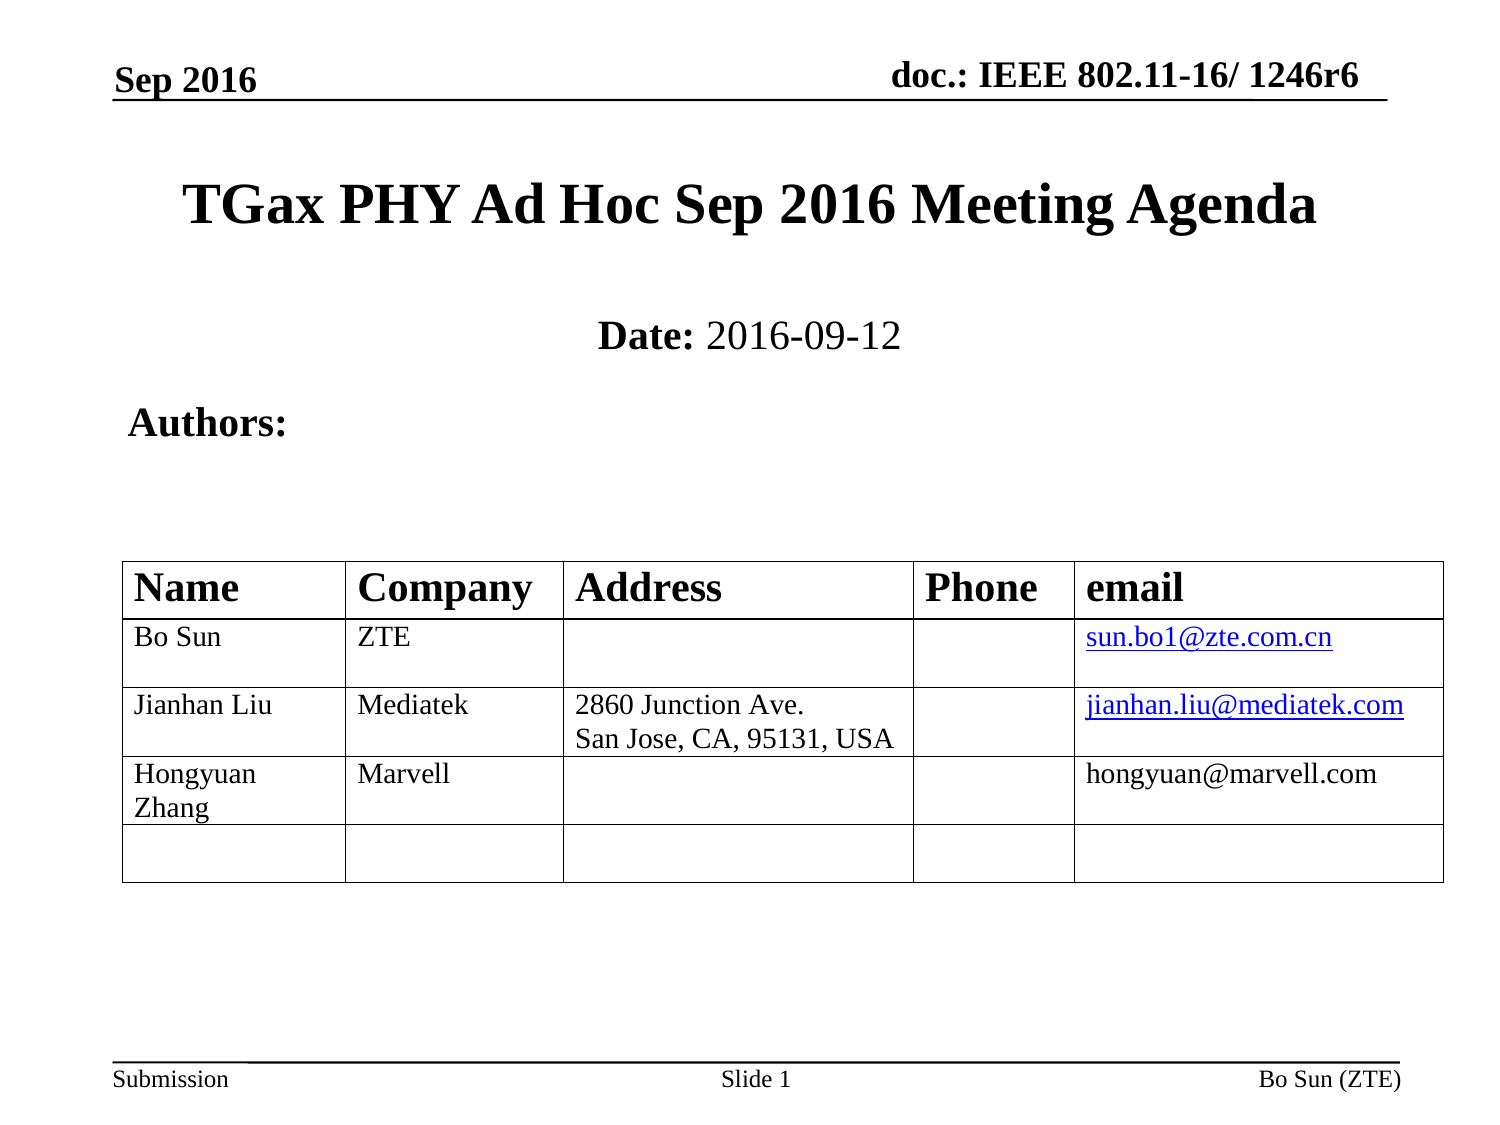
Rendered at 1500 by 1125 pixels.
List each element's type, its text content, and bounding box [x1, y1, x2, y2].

footer Bo Sun (ZTE) [1256, 1061, 1402, 1125]
title TGax PHY Ad Hoc Sep 2016 Meeting Agenda [112, 112, 1388, 288]
list Date: 2016-09-12 [112, 299, 1388, 363]
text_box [106, 560, 1485, 932]
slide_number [114, 54, 259, 101]
slide_number Slide 1 [712, 1061, 800, 1093]
text_box Authors: [112, 387, 838, 450]
